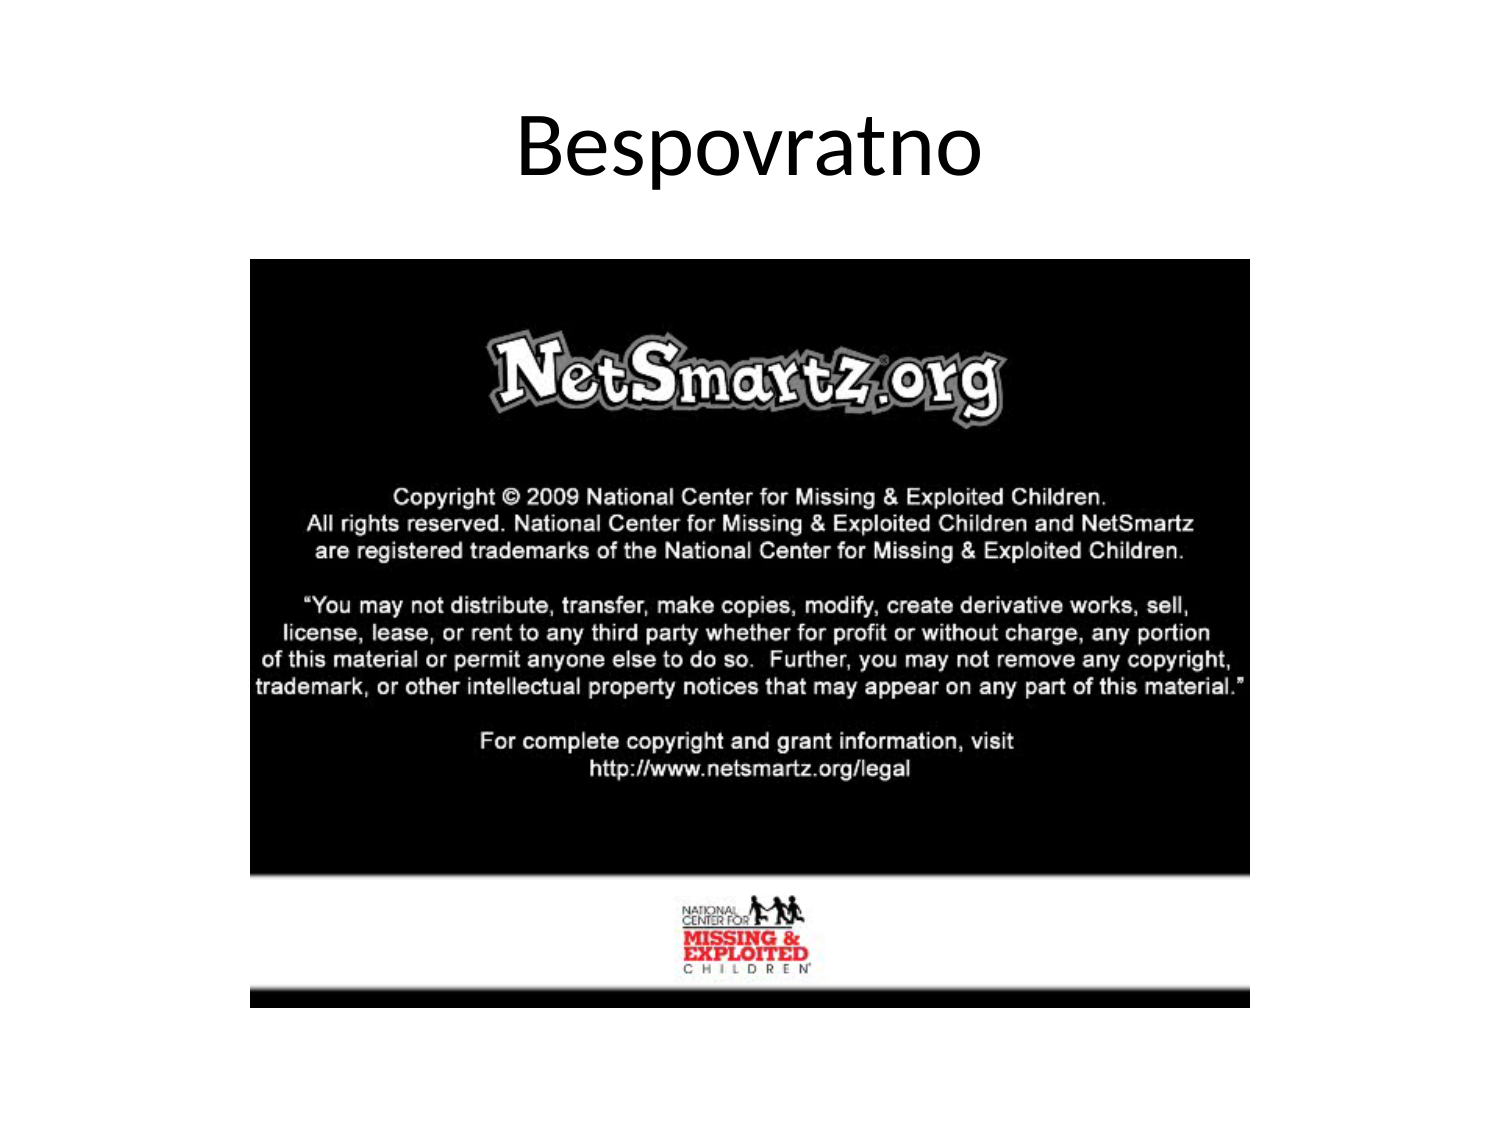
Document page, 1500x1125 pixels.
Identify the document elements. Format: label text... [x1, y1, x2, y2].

title Bespovratno [75, 45, 1425, 233]
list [249, 258, 1251, 1009]
